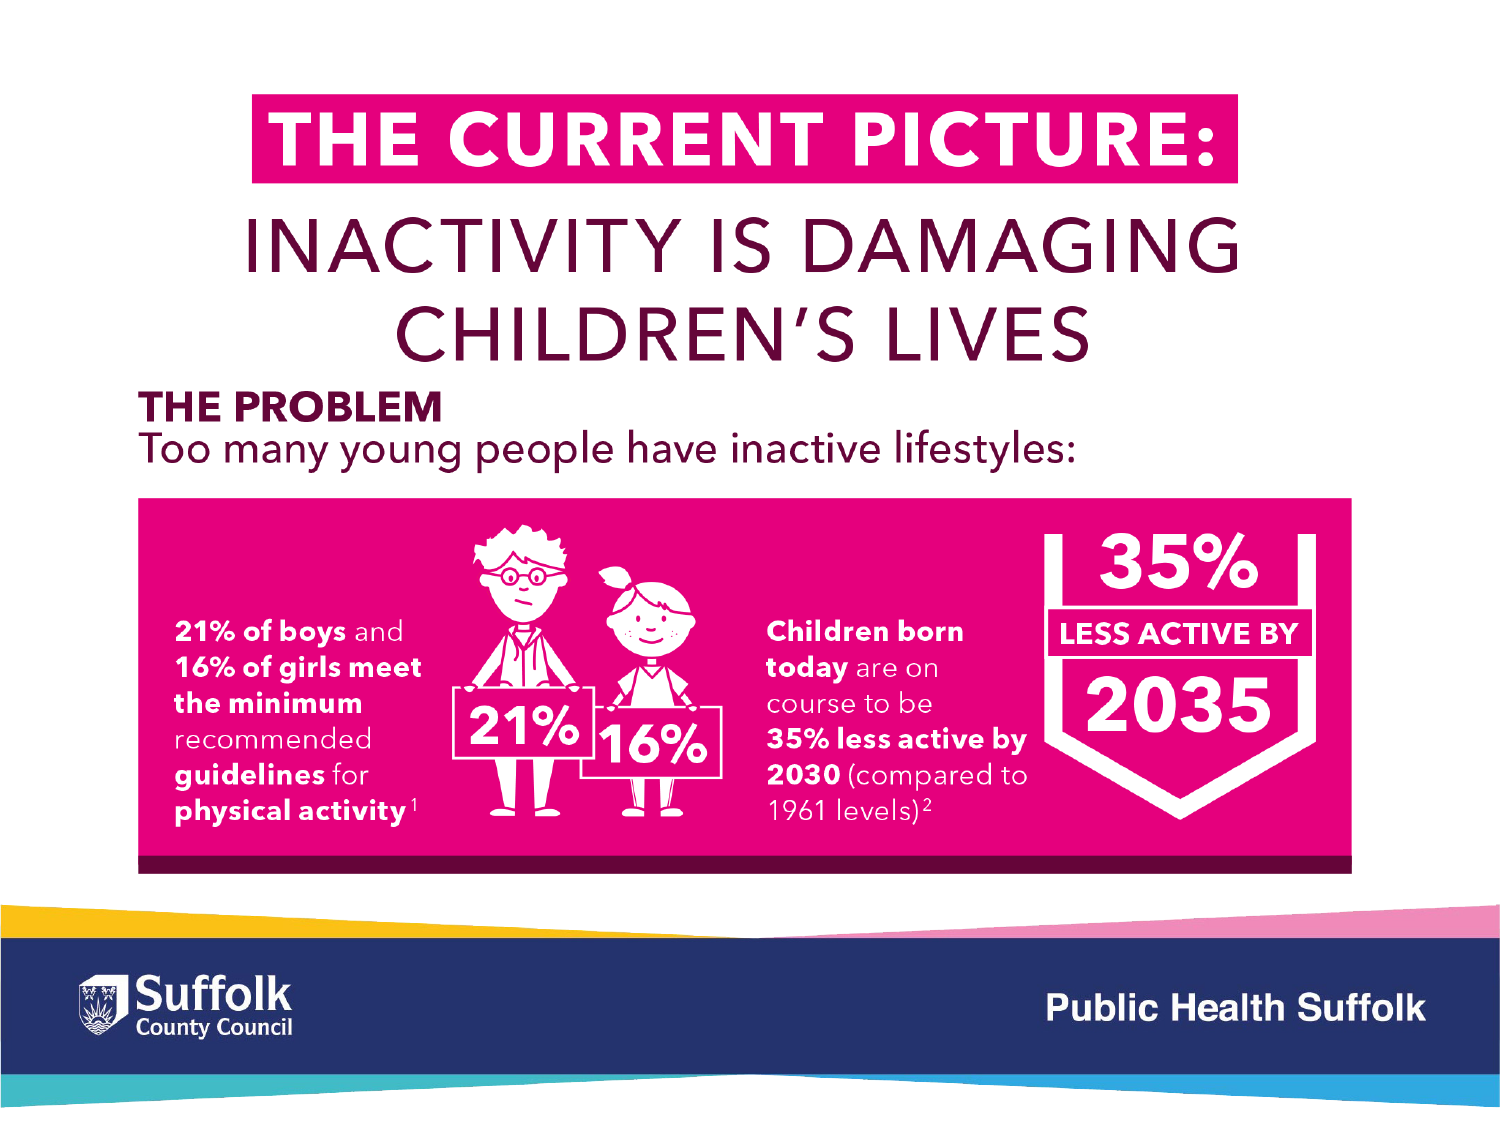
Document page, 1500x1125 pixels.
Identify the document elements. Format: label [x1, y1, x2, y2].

list [0, 363, 1494, 901]
picture [0, 0, 1489, 363]
picture [0, 904, 1500, 1108]
